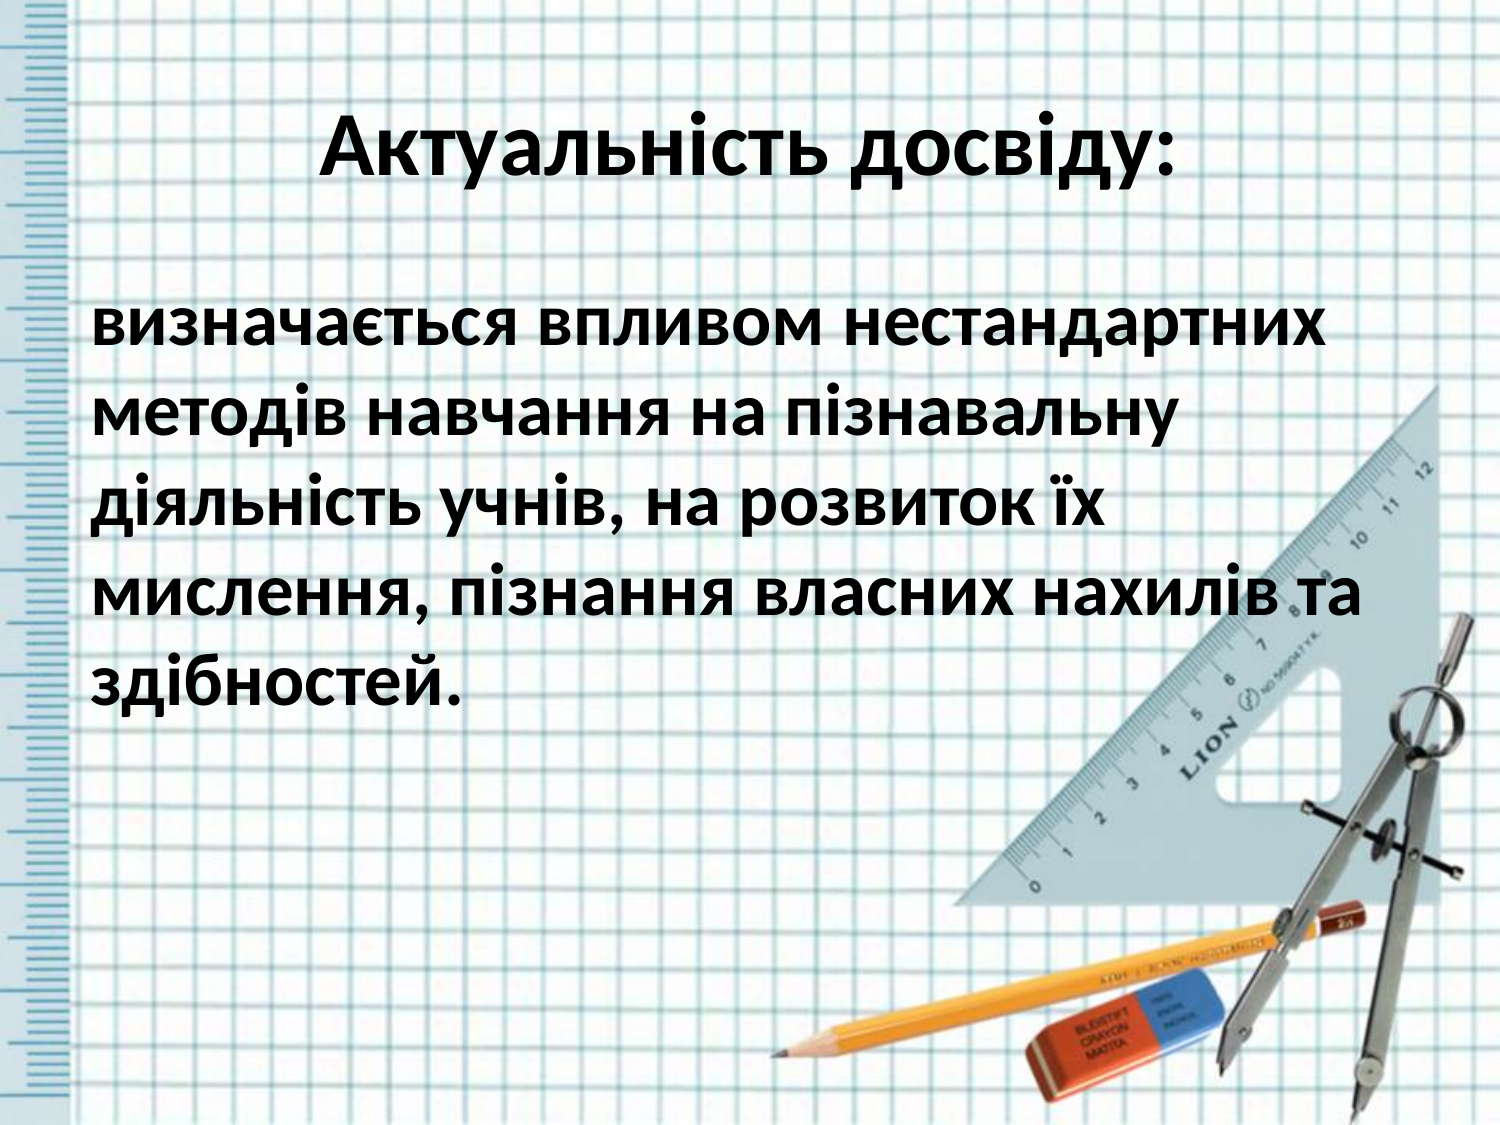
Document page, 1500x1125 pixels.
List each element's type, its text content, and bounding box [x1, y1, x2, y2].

list визначається впливом нестандартних методів навчання на пізнавальну діяльність учнів, на розвиток їх мислення, пізнання власних нахилів та здібностей. [75, 262, 1425, 1005]
picture [0, 0, 1500, 1125]
title Актуальність досвіду: [75, 45, 1425, 233]
